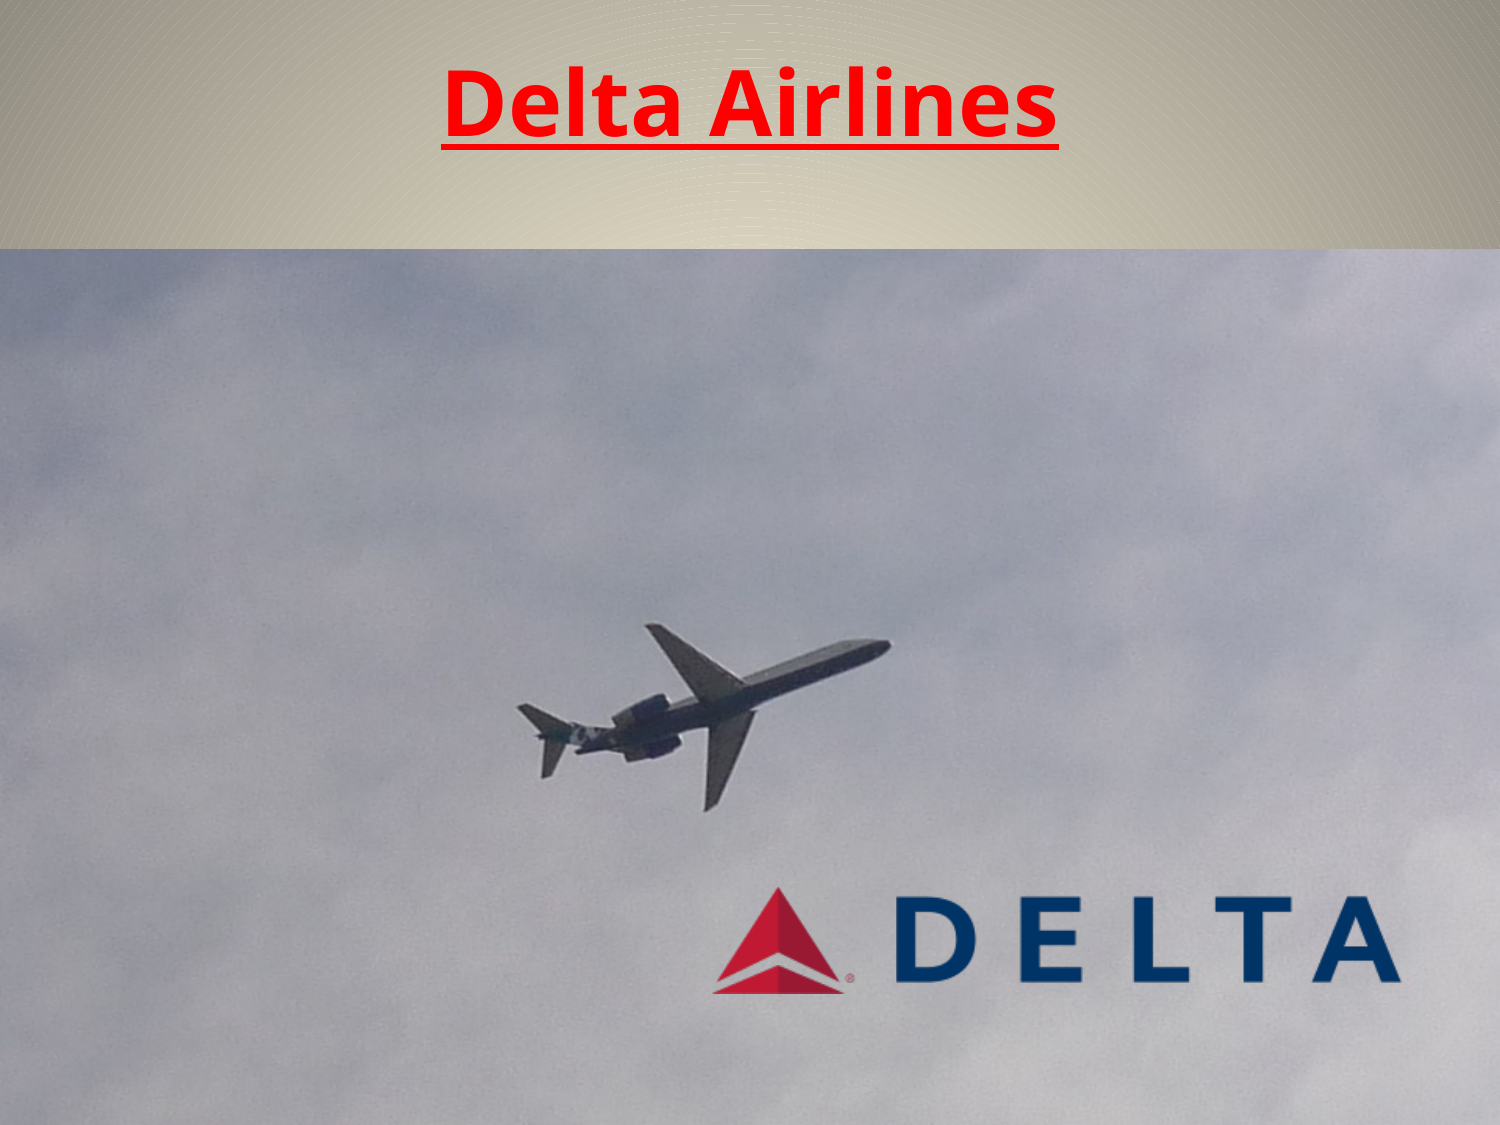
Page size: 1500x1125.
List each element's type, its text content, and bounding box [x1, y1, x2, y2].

picture [712, 887, 1402, 994]
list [0, 249, 1500, 1125]
title Delta Airlines [74, 0, 1426, 201]
